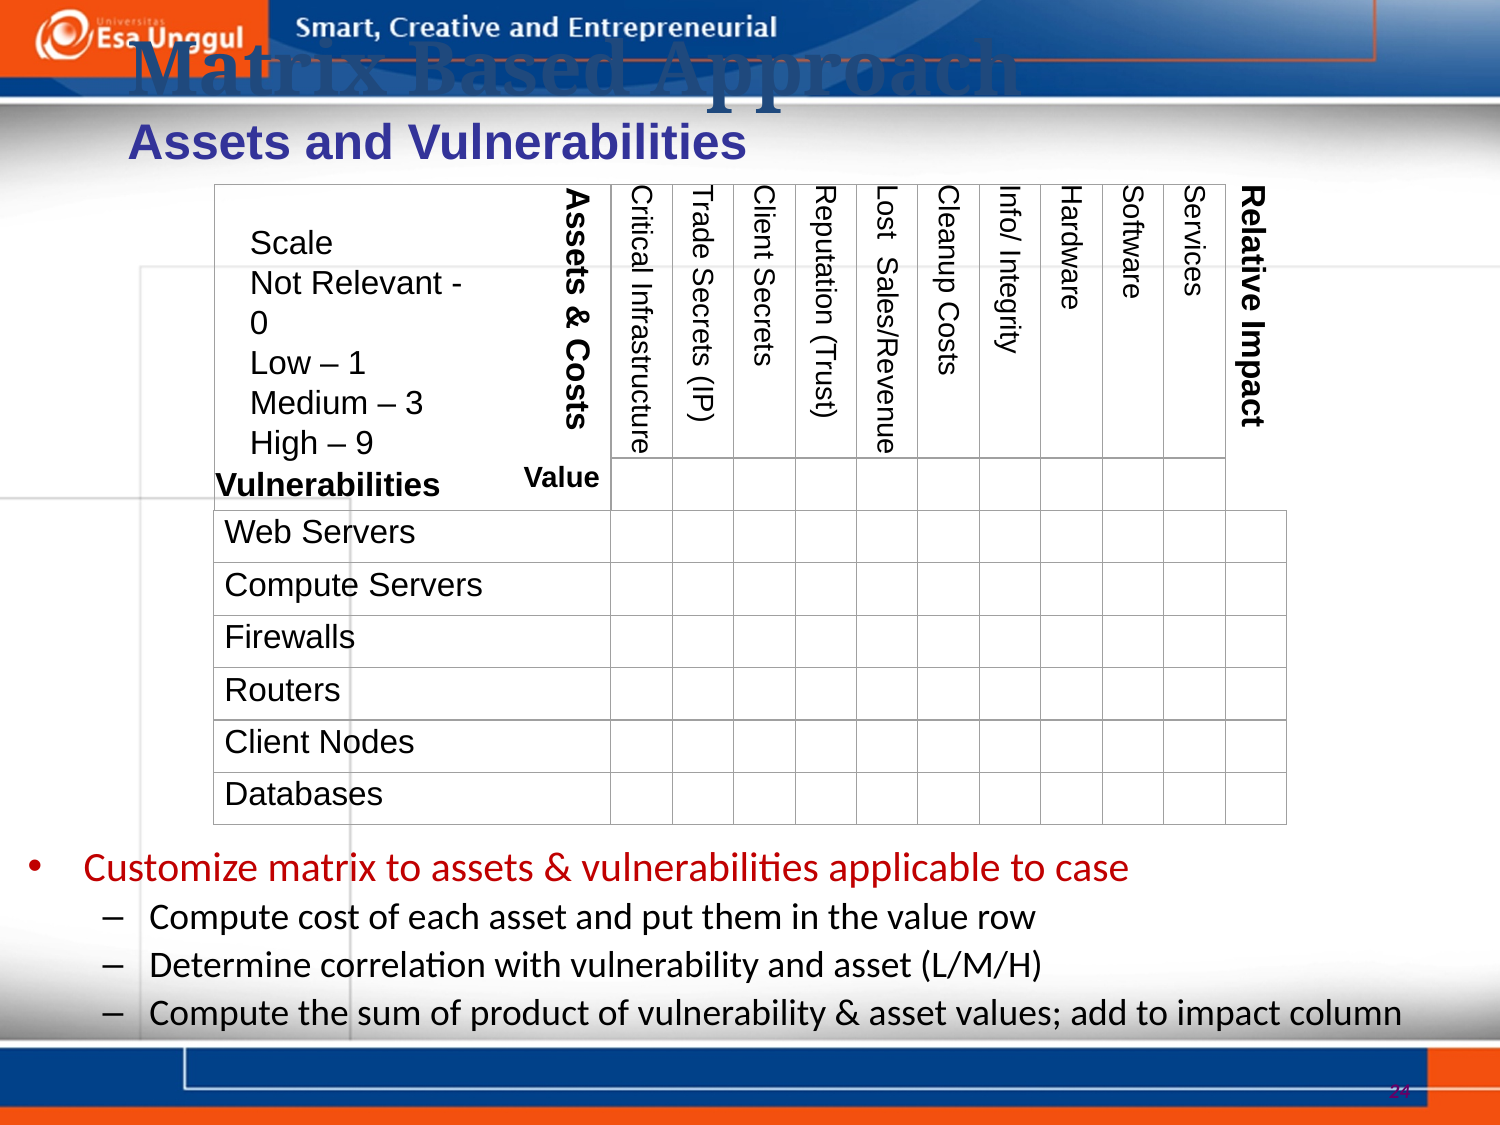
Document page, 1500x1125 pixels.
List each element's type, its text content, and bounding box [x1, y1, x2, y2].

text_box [979, 719, 1039, 771]
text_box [917, 667, 978, 718]
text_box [733, 772, 793, 826]
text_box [794, 719, 855, 771]
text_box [1163, 615, 1222, 666]
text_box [610, 615, 669, 666]
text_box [1102, 667, 1162, 718]
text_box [794, 184, 854, 456]
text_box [856, 457, 916, 508]
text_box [1163, 772, 1223, 826]
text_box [733, 562, 793, 613]
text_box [1225, 772, 1287, 826]
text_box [671, 562, 732, 613]
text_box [733, 510, 792, 561]
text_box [213, 562, 609, 614]
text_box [856, 184, 915, 456]
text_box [917, 457, 978, 508]
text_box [856, 562, 916, 613]
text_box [794, 615, 854, 666]
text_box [1102, 510, 1161, 561]
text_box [610, 457, 670, 508]
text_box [979, 184, 1038, 456]
text_box Matrix Based Approach Assets and Vulnerabilities [112, 12, 1388, 200]
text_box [213, 772, 609, 826]
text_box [856, 772, 916, 826]
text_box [1225, 510, 1287, 562]
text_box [213, 719, 609, 771]
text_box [856, 510, 915, 561]
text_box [979, 457, 1039, 508]
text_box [917, 719, 978, 771]
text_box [1040, 719, 1101, 771]
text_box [733, 667, 793, 718]
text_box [733, 457, 793, 508]
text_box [1040, 457, 1101, 508]
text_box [979, 510, 1038, 561]
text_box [671, 667, 732, 718]
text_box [1163, 667, 1223, 718]
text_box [917, 772, 978, 826]
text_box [610, 719, 670, 771]
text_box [733, 184, 792, 456]
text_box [979, 562, 1039, 613]
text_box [1225, 562, 1287, 614]
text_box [671, 719, 732, 771]
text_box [671, 510, 731, 561]
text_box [733, 615, 792, 666]
list Customize matrix to assets & vulnerabilities applicable to case Compute cost of each asset and put them in the value row Determine correlation with vulnerability and asset (L/M/H) Compute the sum of product of vulnerability & asset values; add to impact column [12, 837, 1500, 1038]
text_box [917, 615, 977, 666]
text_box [1040, 667, 1101, 718]
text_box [1225, 719, 1287, 772]
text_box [856, 667, 916, 718]
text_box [610, 184, 669, 457]
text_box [213, 667, 609, 718]
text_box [1102, 772, 1162, 826]
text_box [610, 772, 670, 826]
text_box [1163, 510, 1222, 561]
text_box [671, 184, 731, 456]
text_box Vulnerabilities [215, 463, 571, 504]
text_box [794, 457, 855, 508]
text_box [1163, 184, 1226, 457]
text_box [1102, 615, 1161, 666]
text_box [1102, 719, 1162, 771]
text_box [1040, 772, 1101, 826]
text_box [1102, 184, 1161, 456]
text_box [671, 772, 732, 826]
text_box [1102, 457, 1162, 508]
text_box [610, 562, 670, 613]
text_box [917, 562, 978, 613]
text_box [1225, 615, 1287, 667]
picture [0, 0, 1500, 1125]
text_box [1040, 510, 1100, 561]
slide_number 24 [1074, 1042, 1425, 1103]
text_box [917, 510, 977, 561]
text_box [1040, 562, 1101, 613]
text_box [794, 667, 855, 718]
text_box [1163, 719, 1223, 771]
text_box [1040, 184, 1100, 456]
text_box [671, 457, 732, 508]
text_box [794, 510, 854, 561]
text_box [671, 615, 731, 666]
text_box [917, 184, 977, 456]
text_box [979, 772, 1039, 826]
text_box [214, 184, 608, 508]
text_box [1225, 667, 1287, 719]
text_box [733, 719, 793, 771]
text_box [794, 772, 855, 826]
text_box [213, 510, 608, 561]
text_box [794, 562, 855, 613]
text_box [213, 615, 608, 666]
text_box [1163, 562, 1223, 613]
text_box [856, 615, 915, 666]
text_box Relative Impact [1239, 184, 1276, 463]
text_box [979, 667, 1039, 718]
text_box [610, 667, 670, 718]
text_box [610, 510, 669, 561]
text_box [1040, 615, 1100, 666]
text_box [1102, 562, 1162, 613]
text_box Assets & Costs [560, 187, 600, 461]
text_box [1163, 457, 1226, 508]
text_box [856, 719, 916, 771]
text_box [979, 615, 1038, 666]
